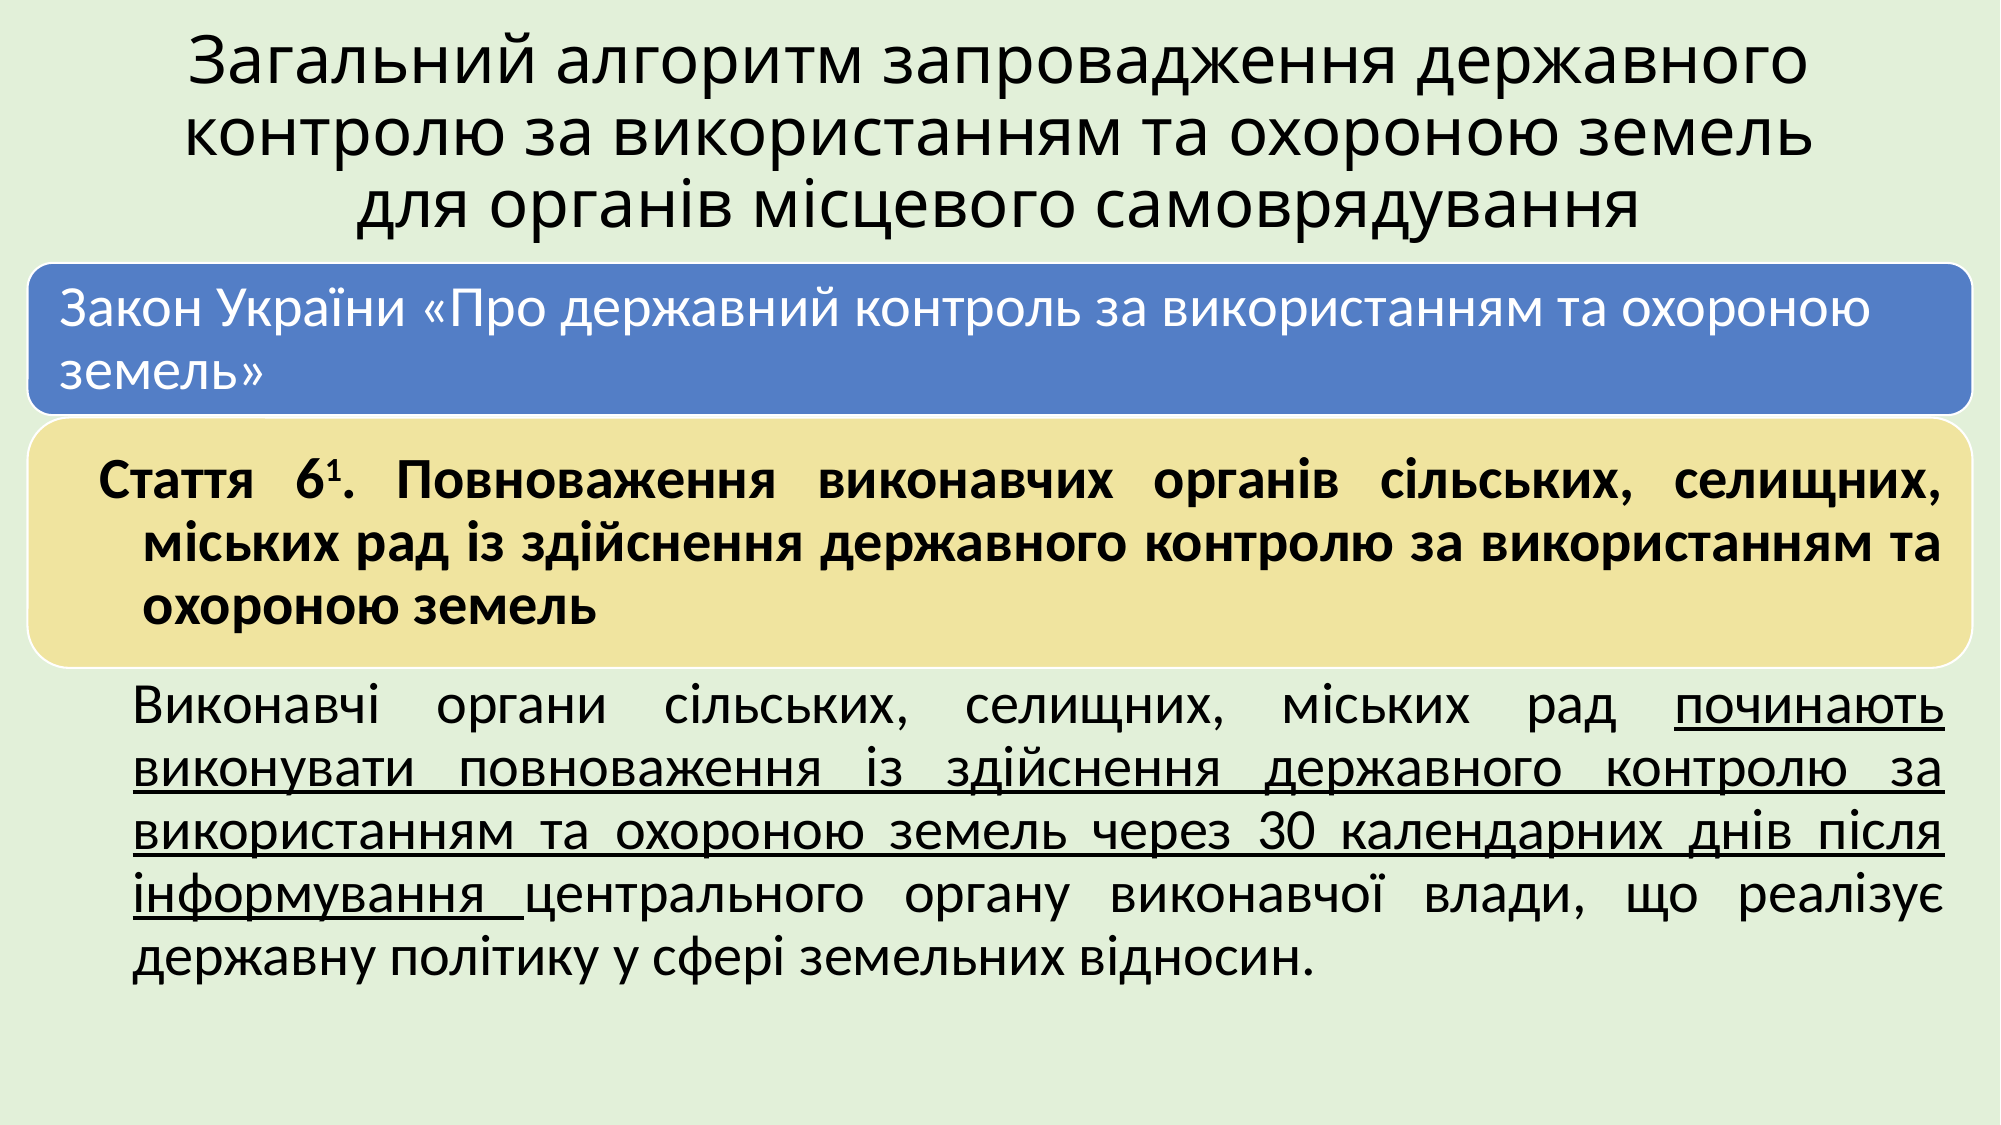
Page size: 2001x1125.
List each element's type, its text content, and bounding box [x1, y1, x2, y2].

title Загальний алгоритм запровадження державного контролю за використанням та охороною земель для органів місцевого самоврядування [137, 24, 1863, 243]
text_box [27, 262, 1973, 1125]
